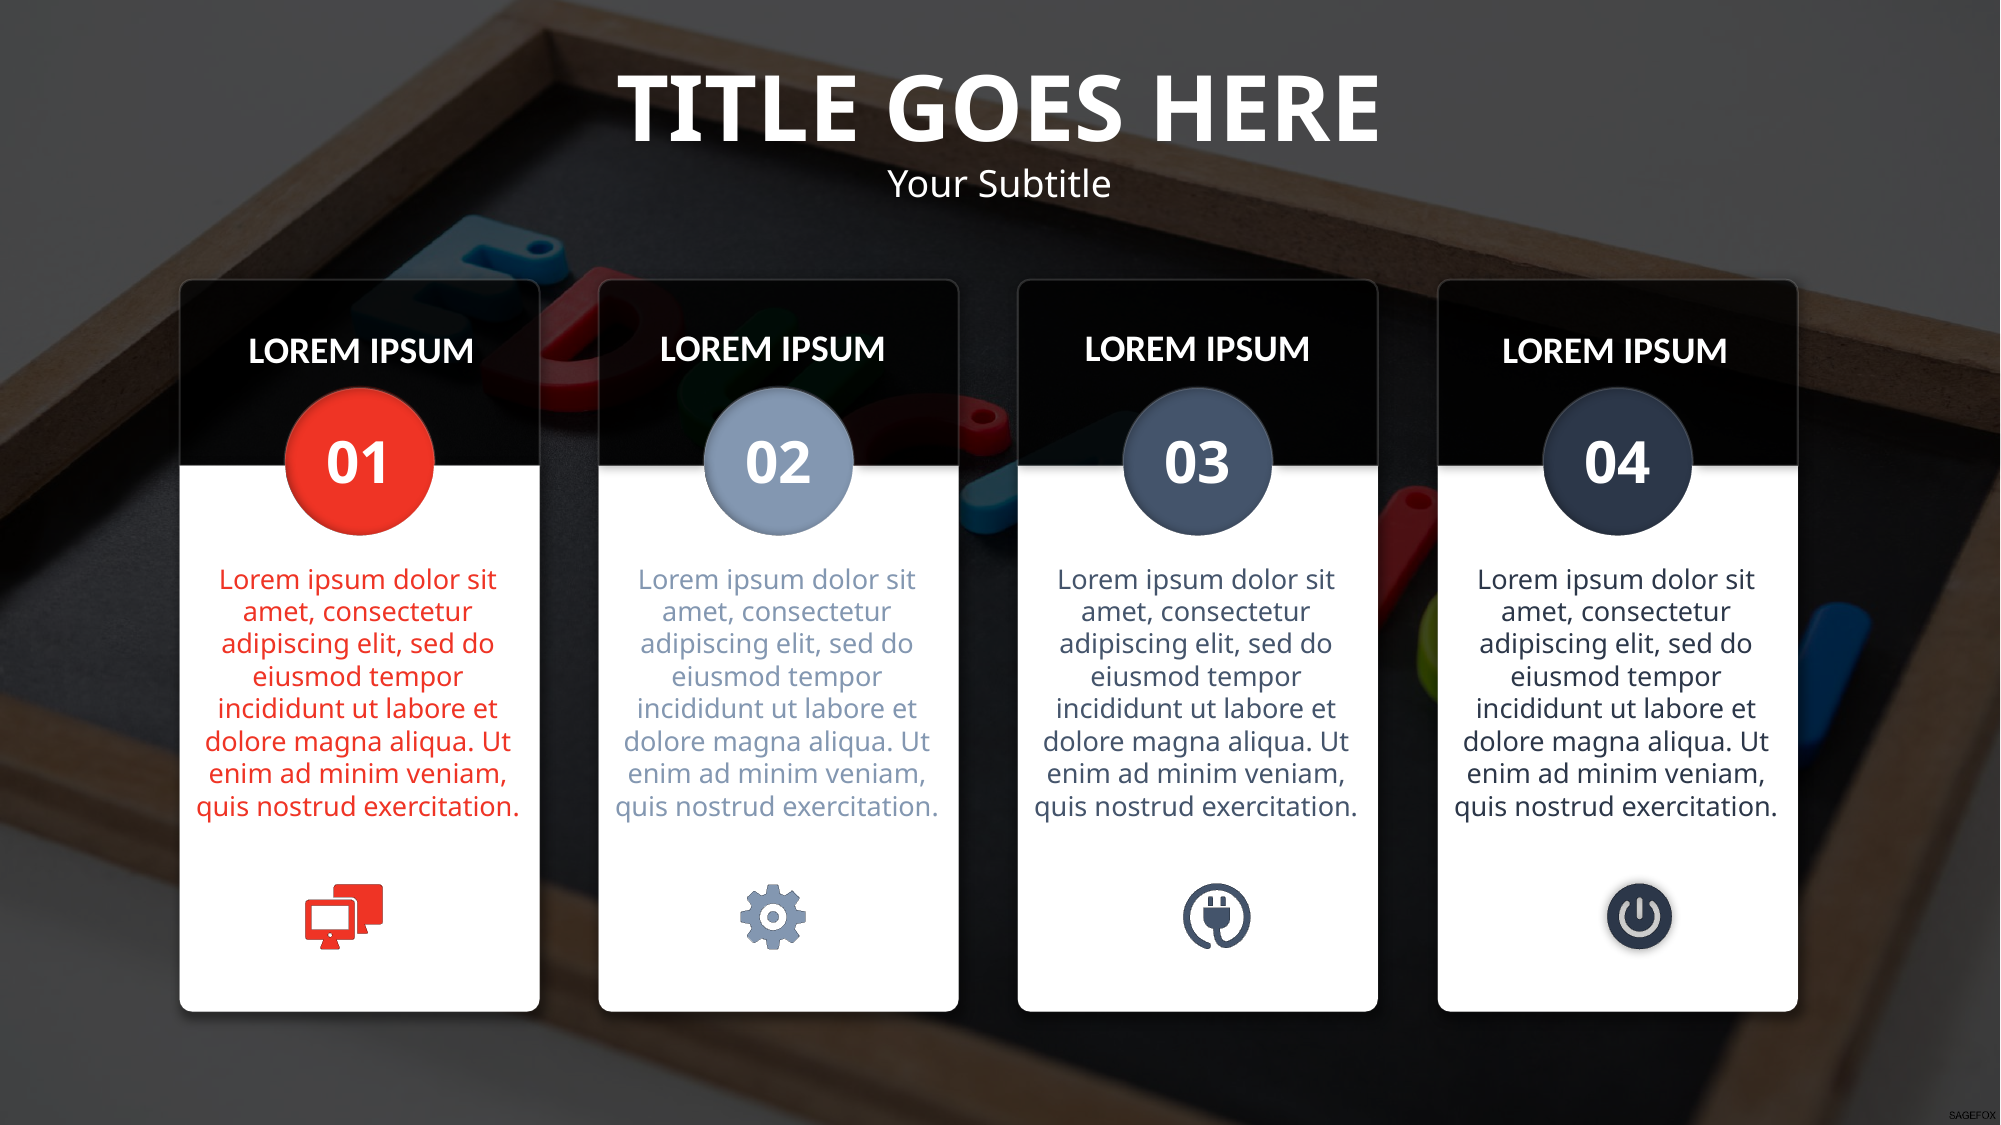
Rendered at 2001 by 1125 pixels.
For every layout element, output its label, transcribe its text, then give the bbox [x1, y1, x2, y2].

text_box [1183, 883, 1251, 949]
text_box Lorem ipsum dolor sit amet, consectetur adipiscing elit, sed do eiusmod tempor incididunt ut labore et dolore magna aliqua. Ut enim ad minim veniam, quis nostrud exercitation. [178, 554, 538, 830]
text_box 04 [1553, 466, 1689, 528]
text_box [1017, 279, 1378, 466]
picture [0, 0, 2001, 1125]
text_box [597, 466, 960, 1013]
text_box Lorem ipsum dolor sit amet, consectetur adipiscing elit, sed do eiusmod tempor incididunt ut labore et dolore magna aliqua. Ut enim ad minim veniam, quis nostrud exercitation. [1016, 554, 1376, 830]
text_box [305, 884, 383, 949]
text_box 01 [295, 466, 430, 528]
text_box Lorem ipsum dolor sit amet, consectetur adipiscing elit, sed do eiusmod tempor incididunt ut labore et dolore magna aliqua. Ut enim ad minim veniam, quis nostrud exercitation. [597, 554, 957, 830]
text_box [593, 279, 959, 466]
text_box [1016, 467, 1379, 1013]
text_box 02 [714, 466, 849, 528]
text_box [178, 464, 541, 1013]
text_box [740, 884, 806, 949]
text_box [179, 279, 542, 466]
text_box 03 [1133, 466, 1269, 528]
text_box Lorem ipsum dolor sit amet, consectetur adipiscing elit, sed do eiusmod tempor incididunt ut labore et dolore magna aliqua. Ut enim ad minim veniam, quis nostrud exercitation. [1436, 554, 1796, 830]
text_box [1607, 883, 1672, 950]
text_box TITLE GOES HERE Your Subtitle [548, 42, 1452, 212]
text_box [1436, 467, 1799, 1013]
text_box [1435, 279, 1798, 466]
